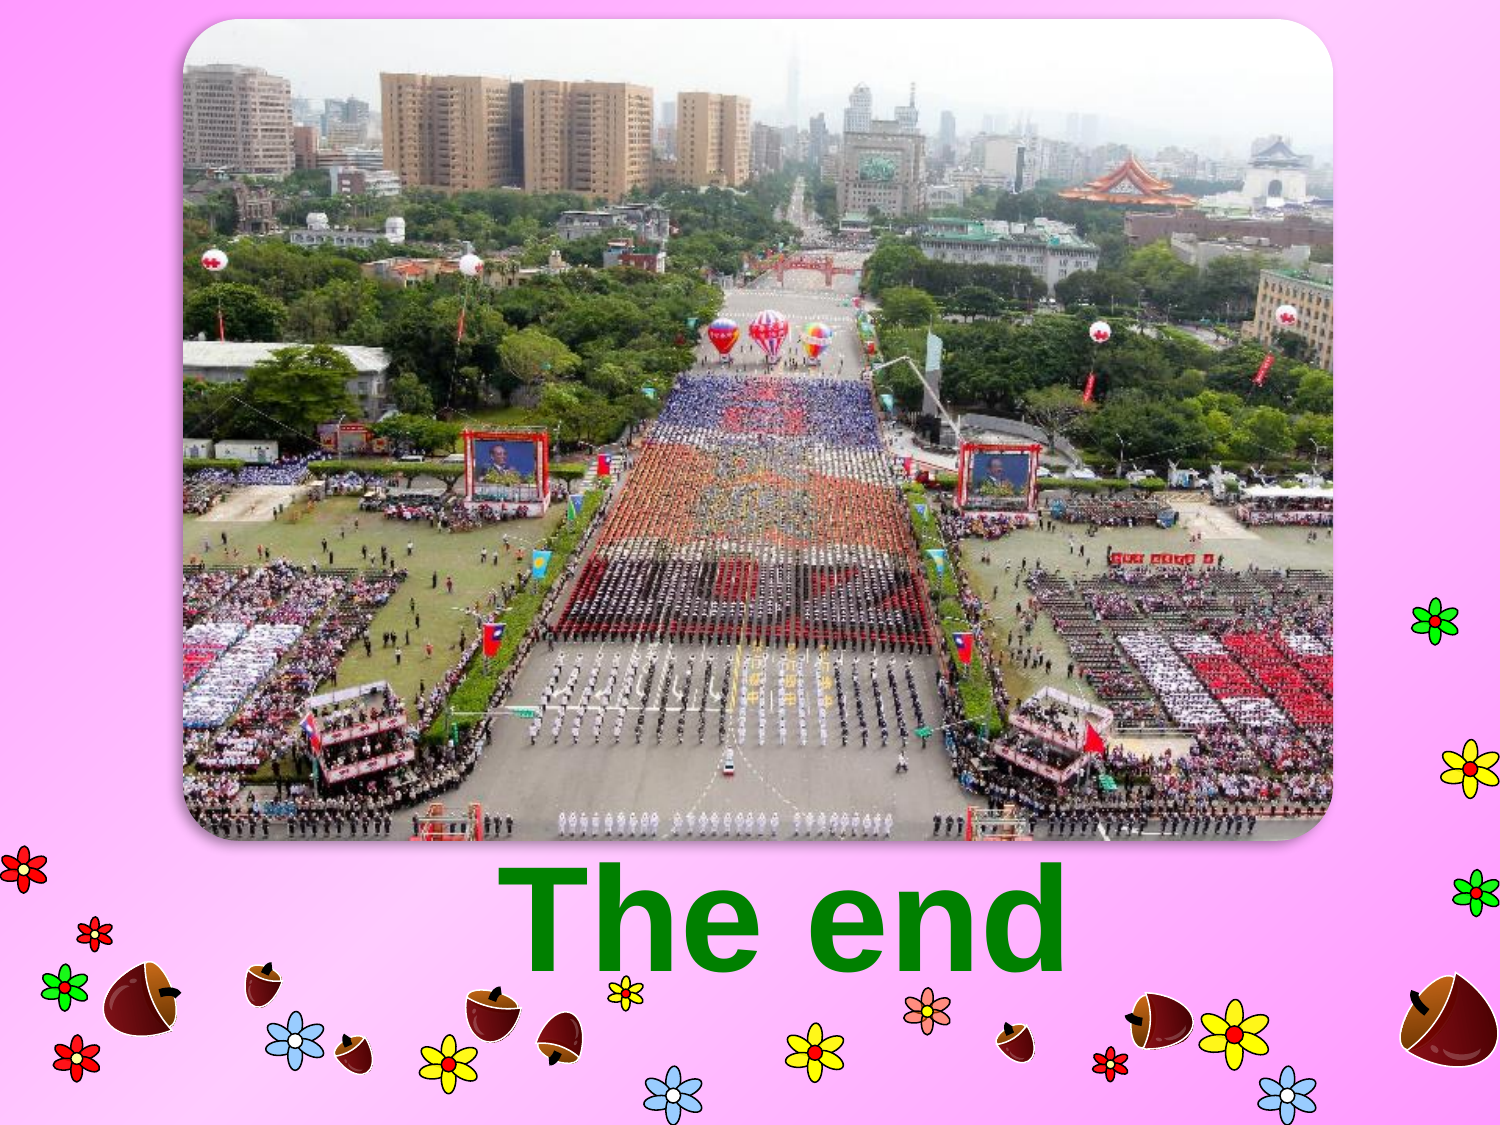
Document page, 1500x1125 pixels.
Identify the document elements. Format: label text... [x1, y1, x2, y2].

title The end [407, 853, 1164, 1000]
picture [182, 19, 1334, 841]
